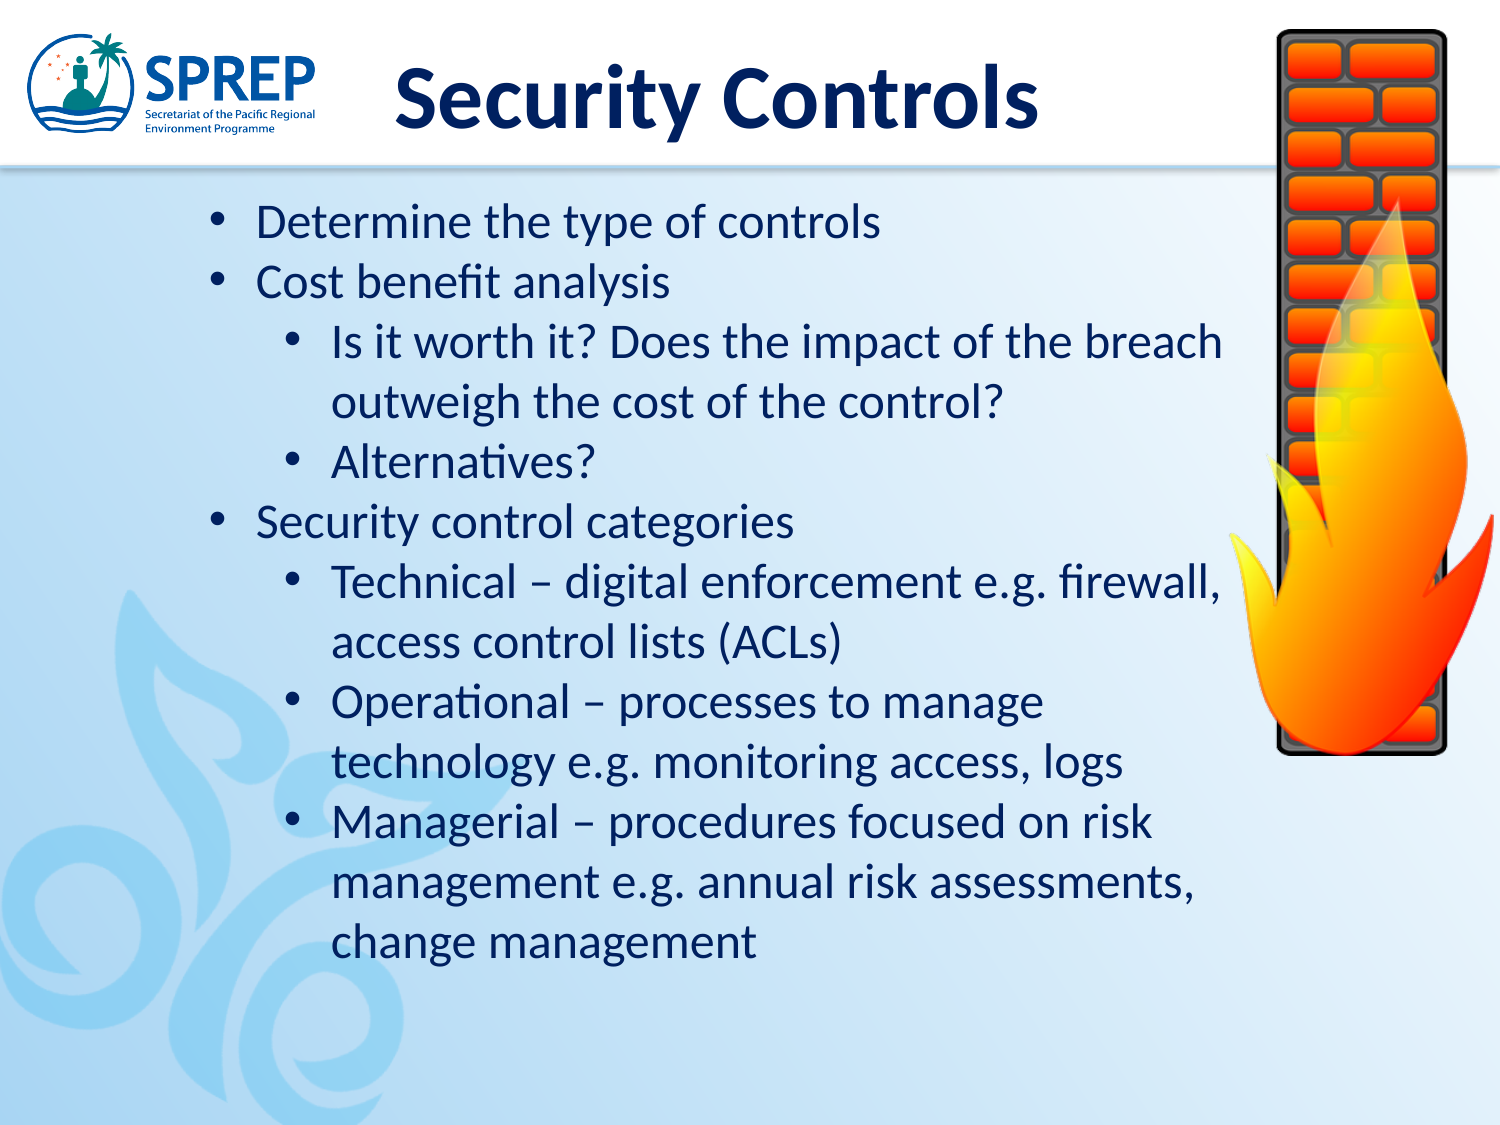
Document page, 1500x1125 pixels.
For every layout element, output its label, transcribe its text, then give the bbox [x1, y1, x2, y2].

picture [27, 33, 315, 135]
picture [1180, 29, 1500, 756]
text_box Security Controls [380, 29, 1056, 155]
text_box Determine the type of controls Cost benefit analysis Is it worth it? Does the impact of the breach outweigh the cost of the control? Alternatives? Security control categories Technical – digital enforcement e.g. firewall, access control lists (ACLs) Operational – processes to manage technology e.g. monitoring access, logs Managerial – procedures focused on risk management e.g. annual risk assessments, change management [194, 181, 1283, 1125]
